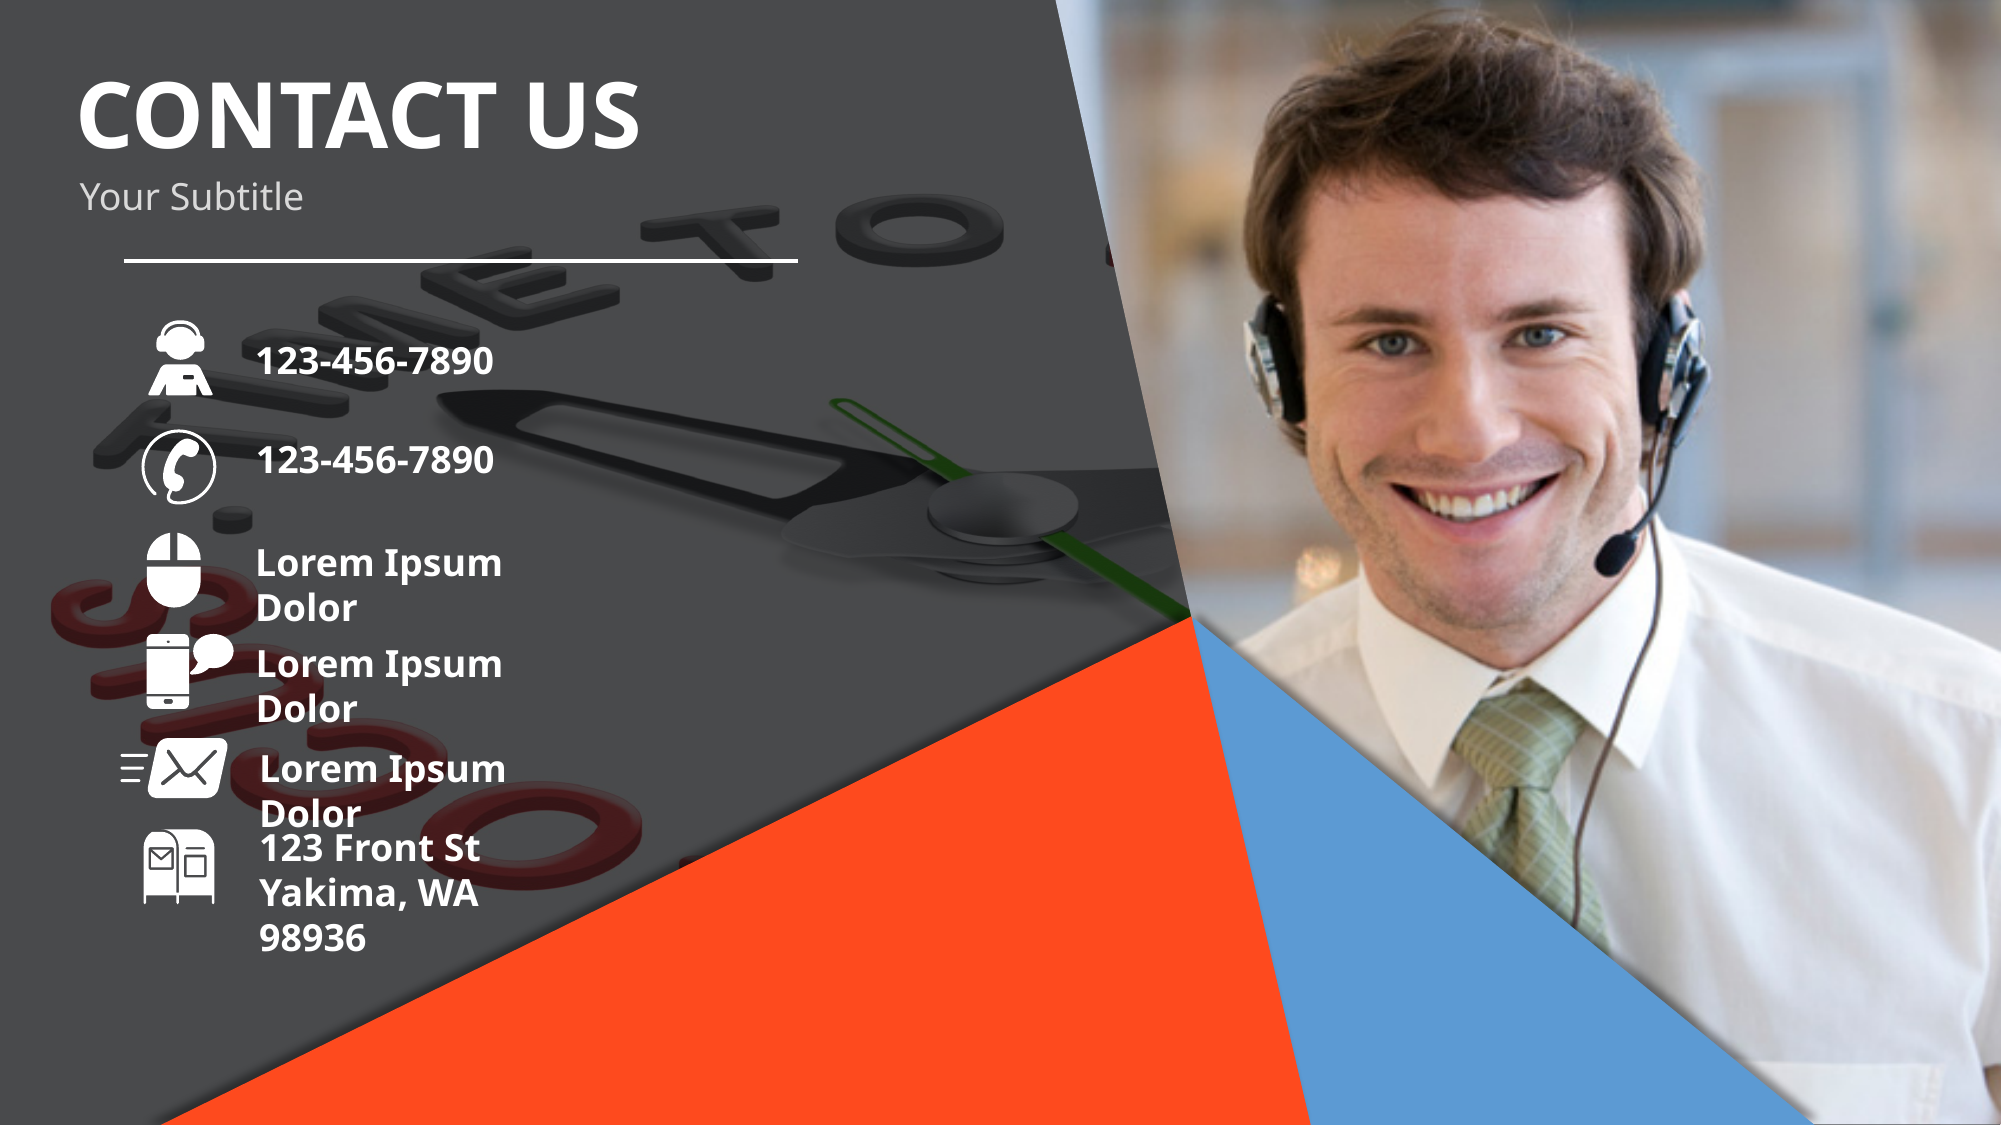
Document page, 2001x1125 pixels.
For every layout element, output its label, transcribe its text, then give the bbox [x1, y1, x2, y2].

text_box Lorem Ipsum Dolor [240, 531, 586, 632]
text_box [143, 829, 215, 905]
text_box [141, 429, 217, 505]
text_box 123 Front St Yakima, WA 98936 [244, 816, 590, 967]
text_box Lorem Ipsum Dolor [244, 737, 590, 816]
text_box 123-456-7890 [240, 329, 541, 390]
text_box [146, 633, 234, 709]
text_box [148, 320, 213, 396]
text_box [120, 737, 228, 798]
text_box [177, 532, 201, 561]
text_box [60, 49, 1020, 227]
text_box [1195, 617, 1817, 1125]
text_box Lorem Ipsum Dolor [240, 632, 586, 738]
text_box [158, 614, 1312, 1125]
text_box [146, 566, 201, 608]
text_box [1054, 0, 2000, 1125]
text_box [146, 532, 171, 561]
text_box 123-456-7890 [241, 428, 541, 489]
